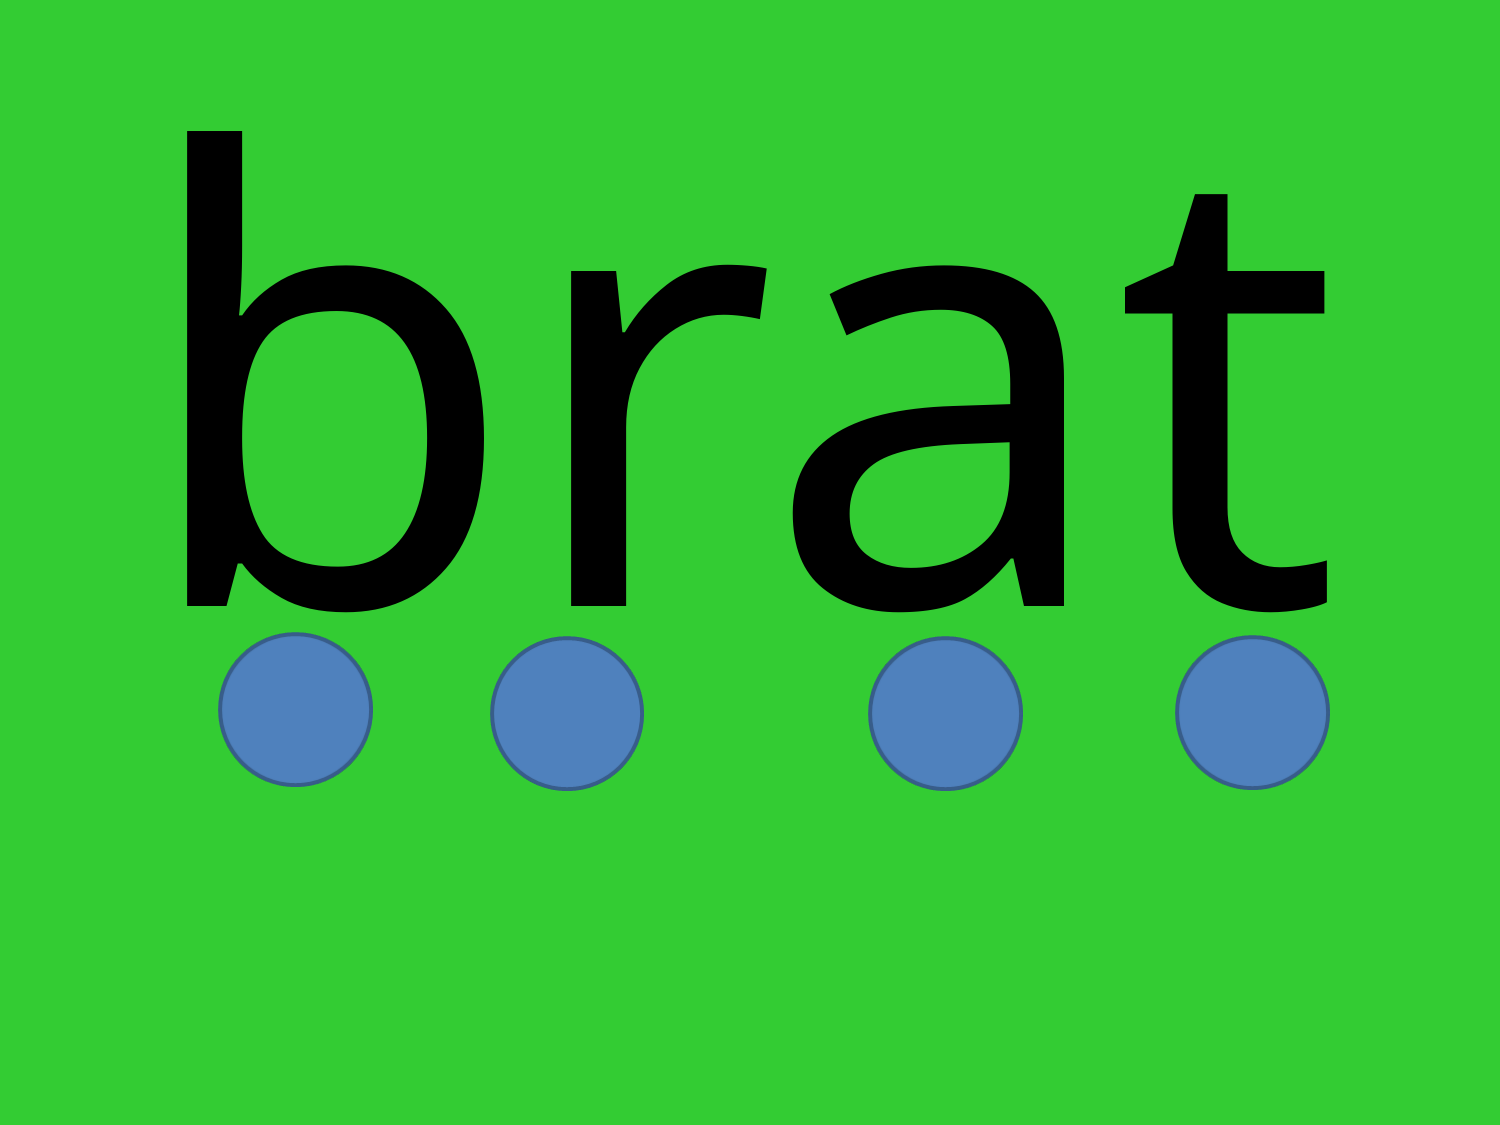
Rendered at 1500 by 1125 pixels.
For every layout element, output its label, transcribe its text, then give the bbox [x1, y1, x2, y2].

picture [218, 631, 373, 787]
title brat [64, 160, 1412, 551]
picture [867, 636, 1023, 792]
picture [1174, 635, 1330, 791]
picture [489, 636, 645, 792]
